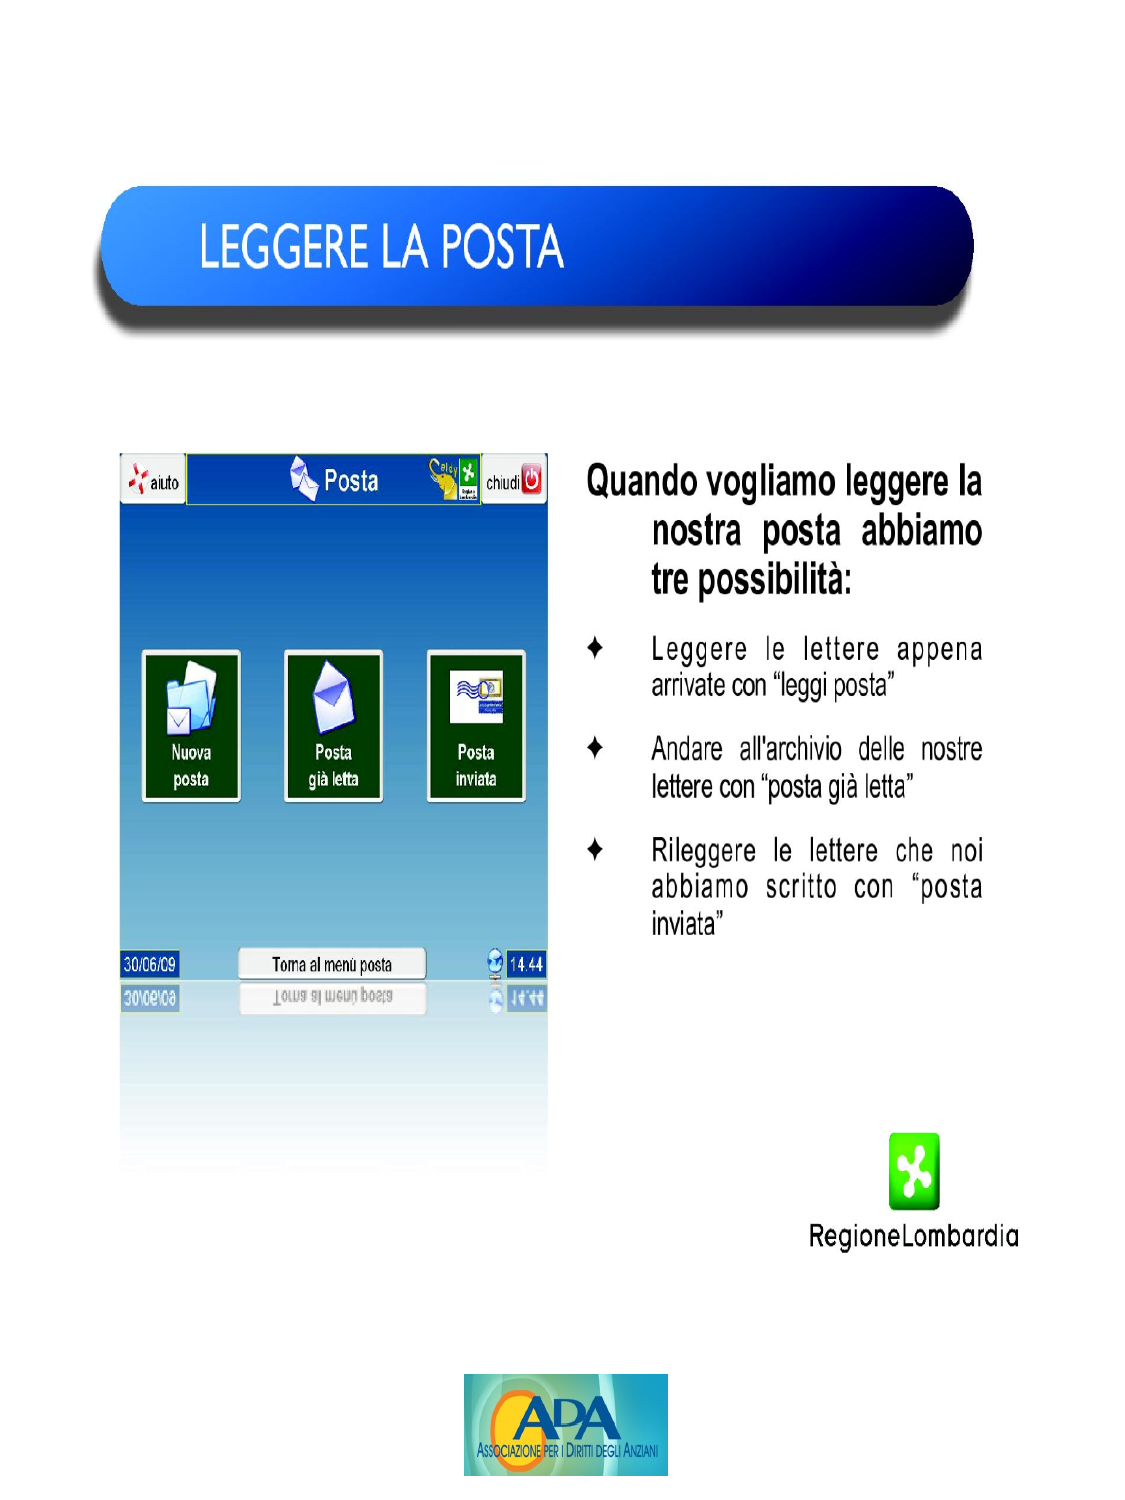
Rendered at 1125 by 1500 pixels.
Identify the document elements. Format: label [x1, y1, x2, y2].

picture [0, 161, 1115, 1282]
picture [464, 1374, 668, 1476]
